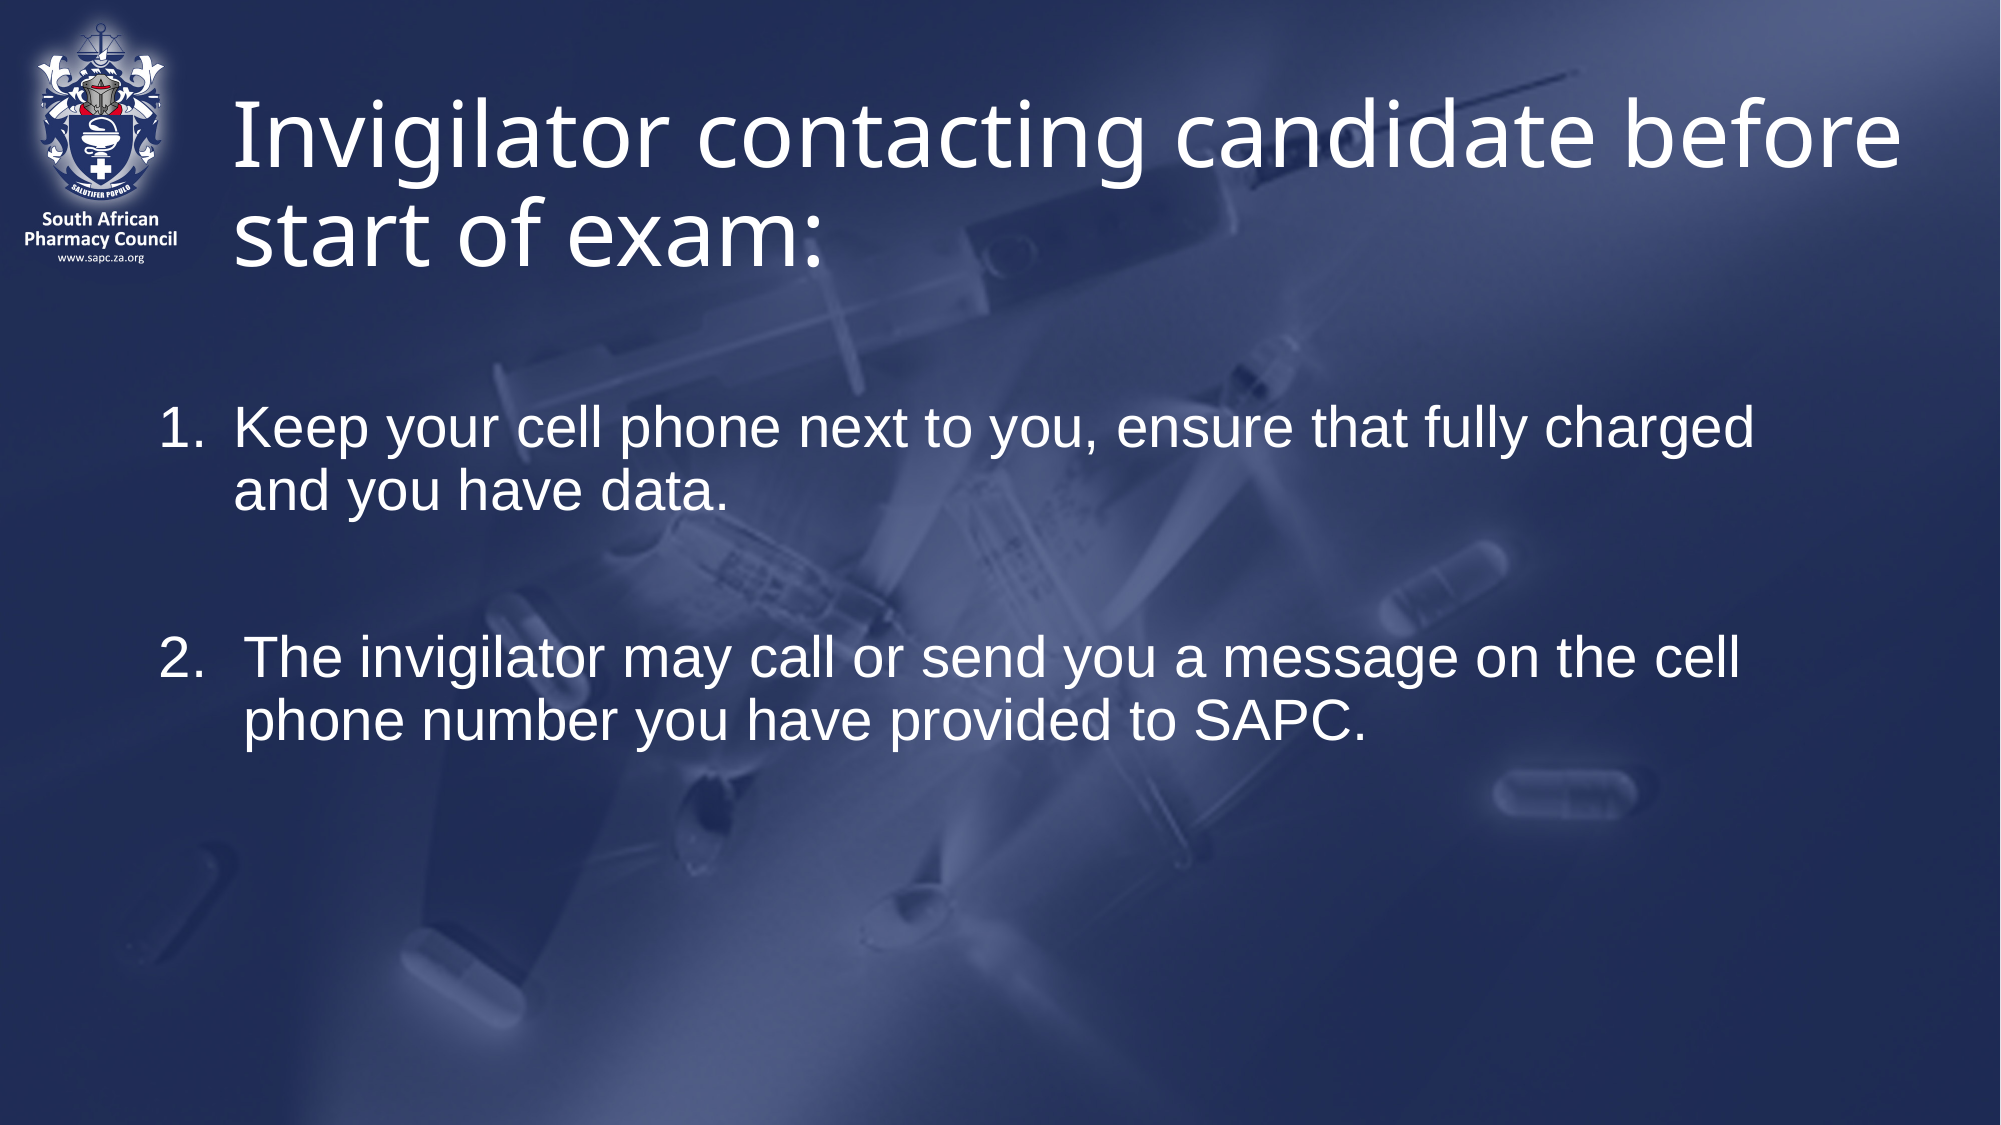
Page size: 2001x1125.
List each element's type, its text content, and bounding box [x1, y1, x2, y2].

list Keep your cell phone next to you, ensure that fully charged and you have data. The invigilator may call or send you a message on the cell phone number you have provided to SAPC. [144, 389, 1869, 1051]
title Invigilator contacting candidate before start of exam: [217, 43, 1943, 294]
picture [0, 0, 2001, 1125]
